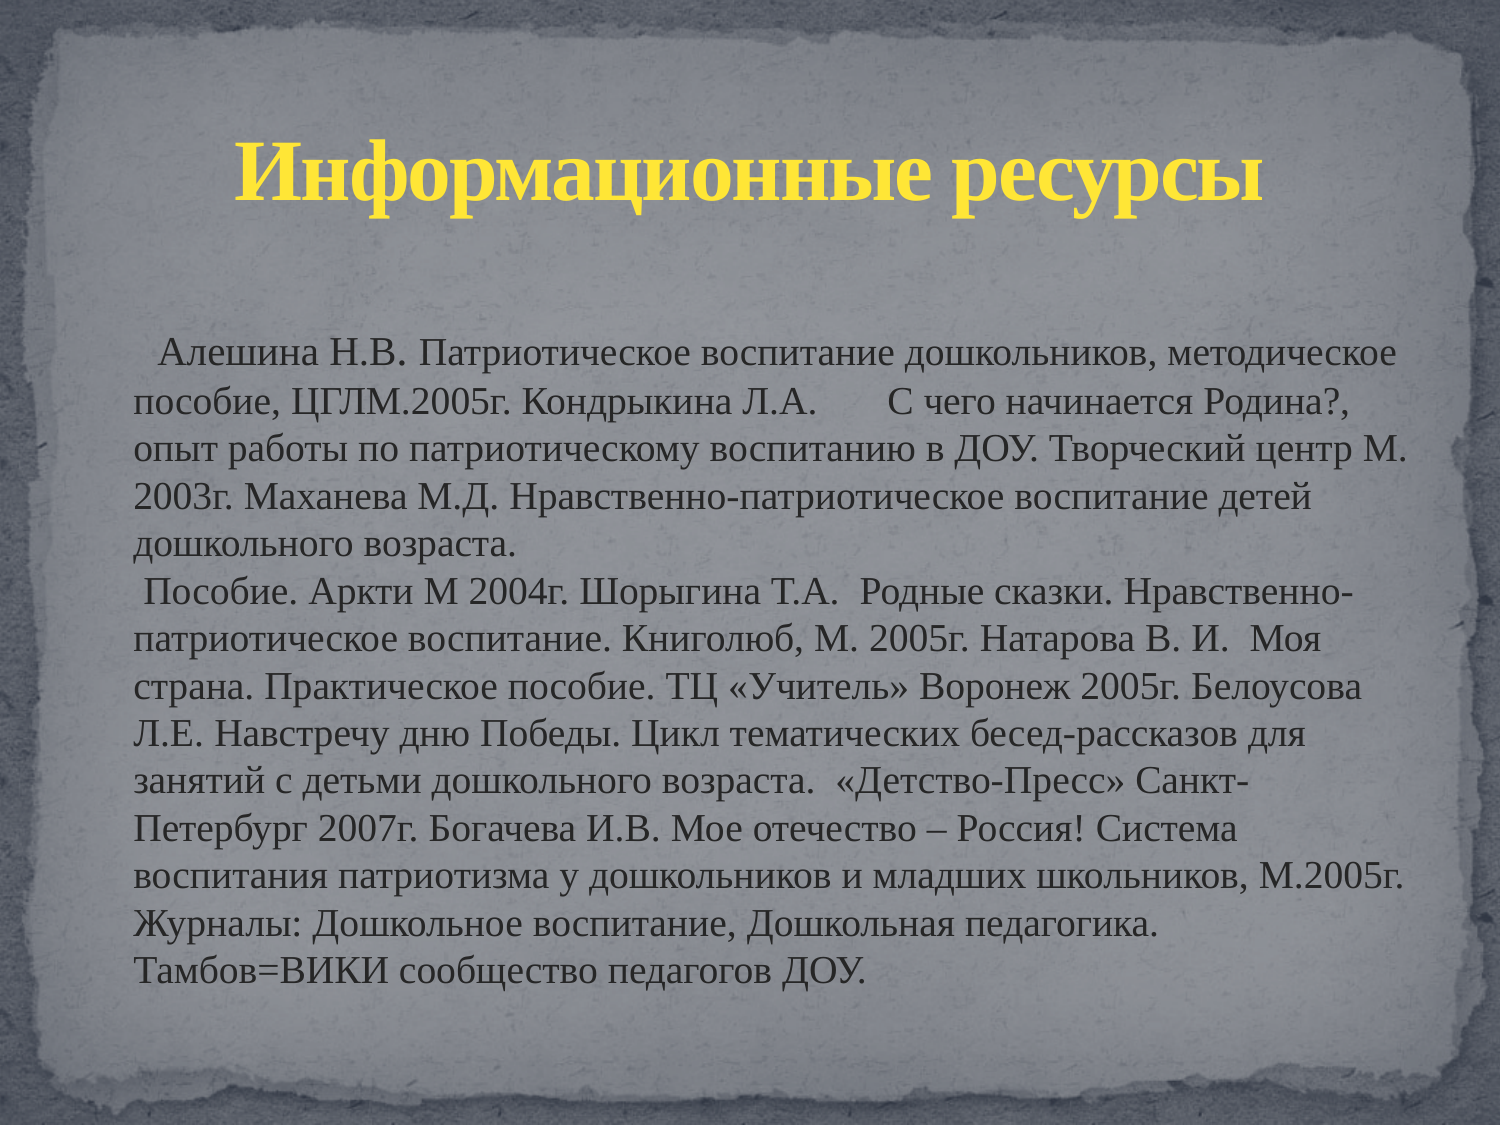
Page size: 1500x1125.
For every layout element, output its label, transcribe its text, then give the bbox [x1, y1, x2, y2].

list Алешина Н.В. Патриотическое воспитание дошкольников, методическое пособие, ЦГЛМ.2005г. Кондрыкина Л.А. С чего начинается Родина?, опыт работы по патриотическому воспитанию в ДОУ. Творческий центр М. 2003г. Маханева М.Д. Нравственно-патриотическое воспитание детей дошкольного возраста. Пособие. Аркти М 2004г. Шорыгина Т.А. Родные сказки. Нравственно-патриотическое воспитание. Книголюб, М. 2005г. Натарова В. И. Моя страна. Практическое пособие. ТЦ «Учитель» Воронеж 2005г. Белоусова Л.Е. Навстречу дню Победы. Цикл тематических бесед-рассказов для занятий с детьми дошкольного возраста. «Детство-Пресс» Санкт-Петербург 2007г. Богачева И.В. Мое отечество – Россия! Система воспитания патриотизма у дошкольников и младших школьников, М.2005г. Журналы: Дошкольное воспитание, Дошкольная педагогика. Тамбов=ВИКИ сообщество педагогов ДОУ. [75, 249, 1425, 1000]
title Информационные ресурсы [74, 24, 1425, 225]
